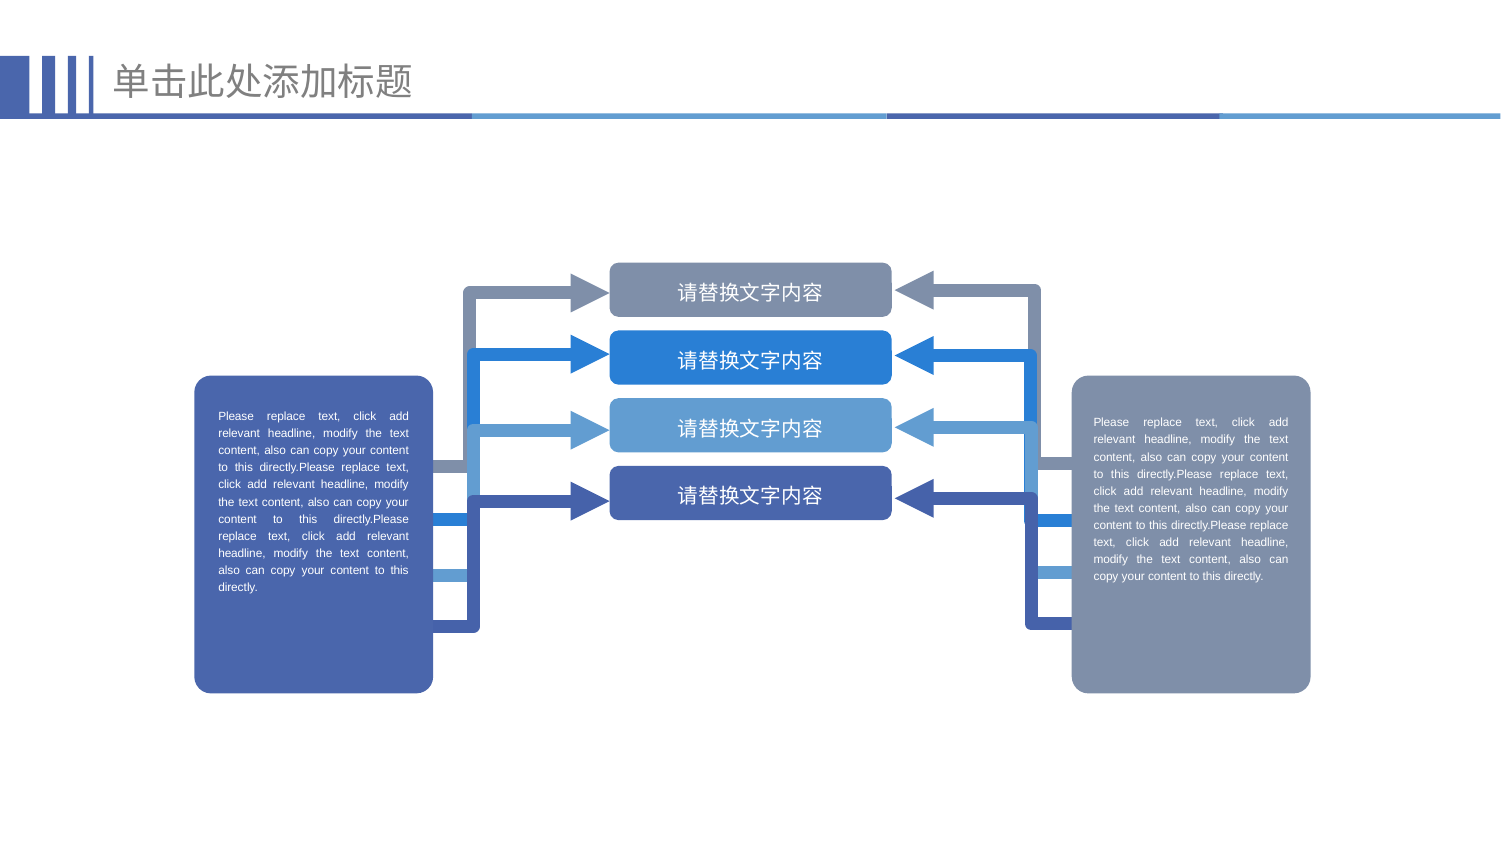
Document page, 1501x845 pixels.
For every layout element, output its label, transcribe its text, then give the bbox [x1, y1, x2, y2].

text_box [438, 429, 610, 500]
text_box 请替换文字内容 [607, 260, 894, 319]
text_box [337, 353, 610, 429]
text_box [894, 427, 1066, 497]
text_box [194, 375, 434, 694]
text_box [1071, 375, 1311, 694]
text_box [894, 497, 1066, 624]
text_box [894, 355, 1167, 426]
text_box 请替换文字内容 [615, 396, 888, 455]
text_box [438, 500, 610, 627]
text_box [894, 289, 1175, 373]
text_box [329, 292, 610, 373]
text_box 请替换文字内容 [613, 328, 889, 387]
text_box 请替换文字内容 [615, 463, 888, 523]
